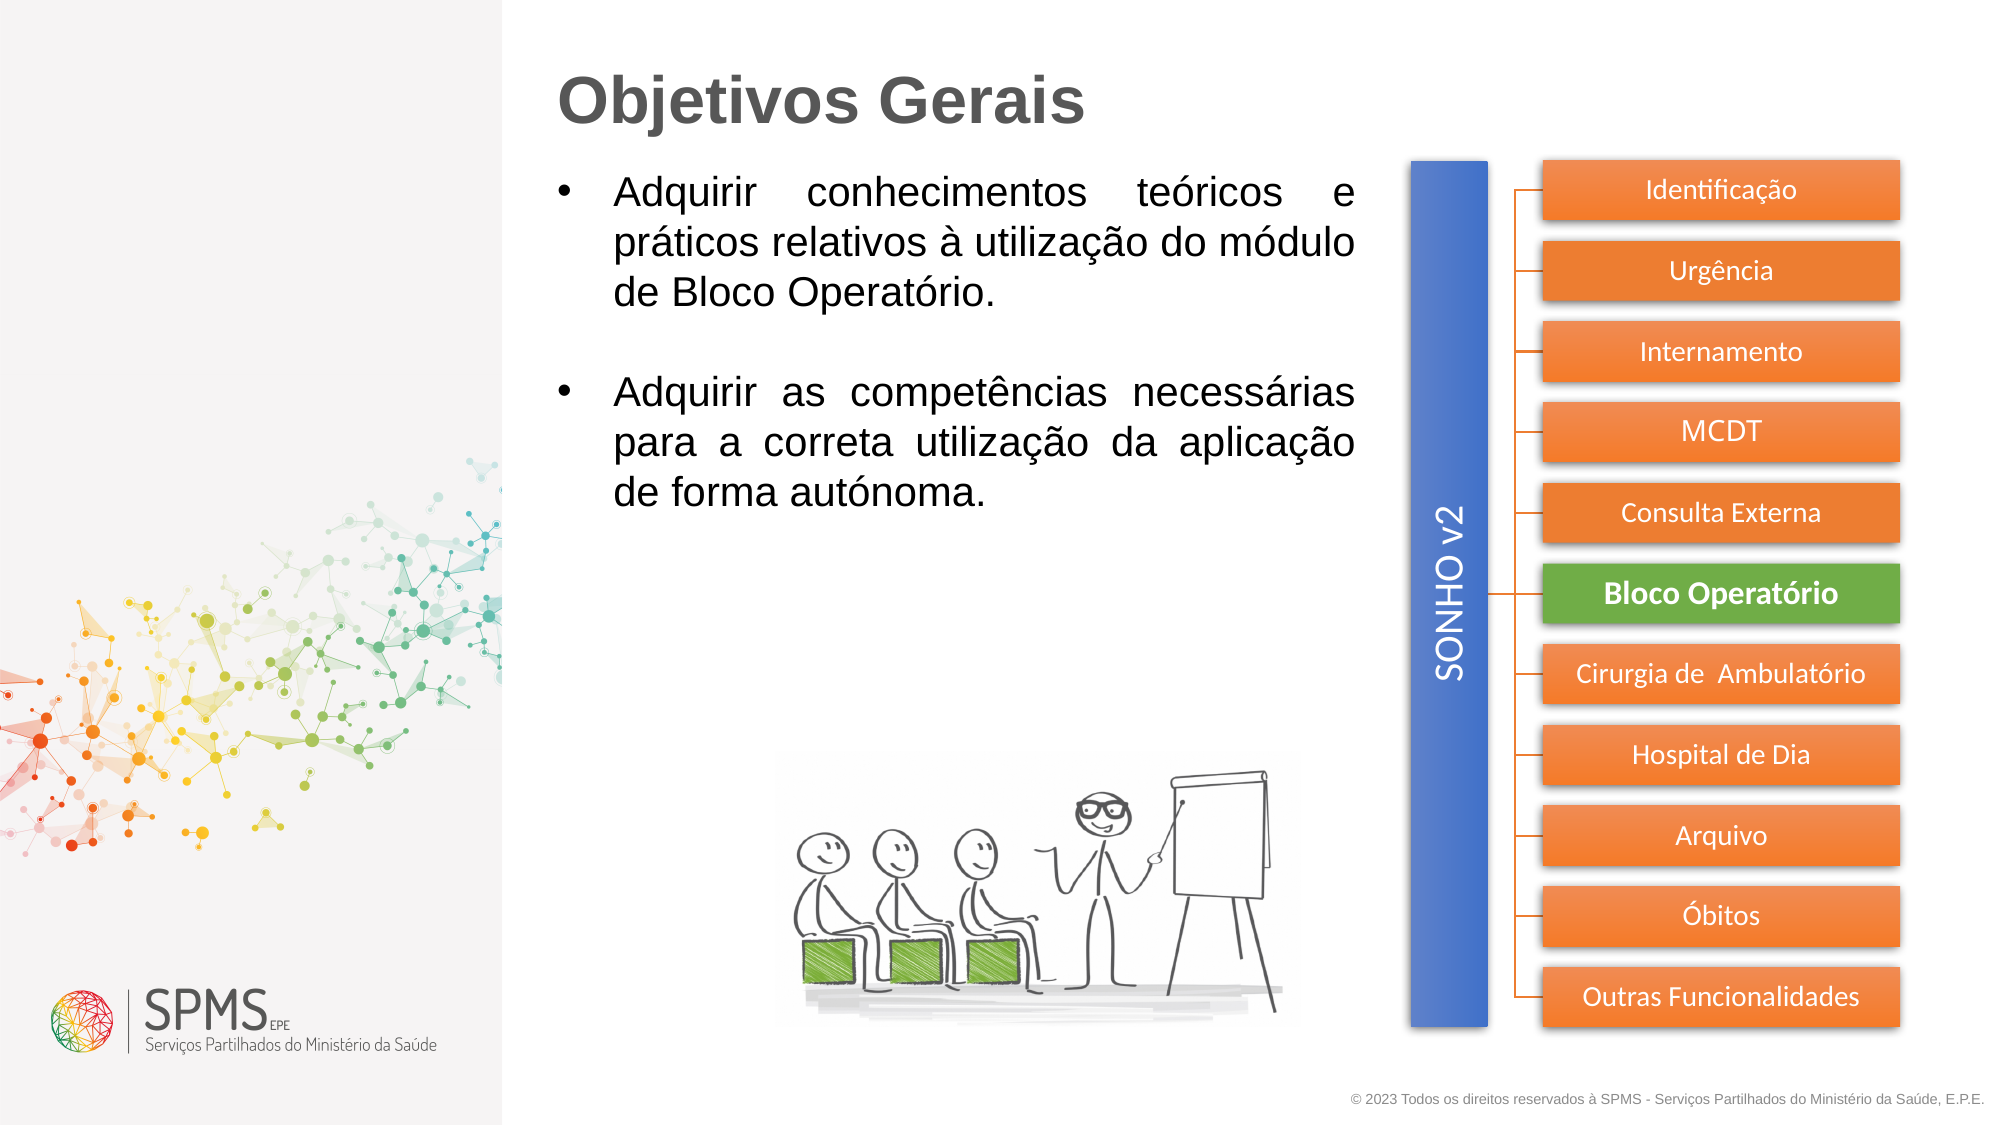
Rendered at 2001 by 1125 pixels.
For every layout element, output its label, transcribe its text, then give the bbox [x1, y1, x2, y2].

text_box © 2023 Todos os direitos reservados à SPMS - Serviços Partilhados do Ministério da Saúde, E.P.E. [977, 1068, 2000, 1125]
picture [0, 0, 2000, 1125]
text_box Objetivos Gerais​ [542, 58, 1907, 148]
text_box Adquirir conhecimentos teóricos e práticos relativos à utilização do módulo de Bloco Operatório. Adquirir as competências necessárias para a correta utilização da aplicação de forma autónoma. [542, 157, 1371, 997]
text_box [1404, 160, 1907, 1027]
